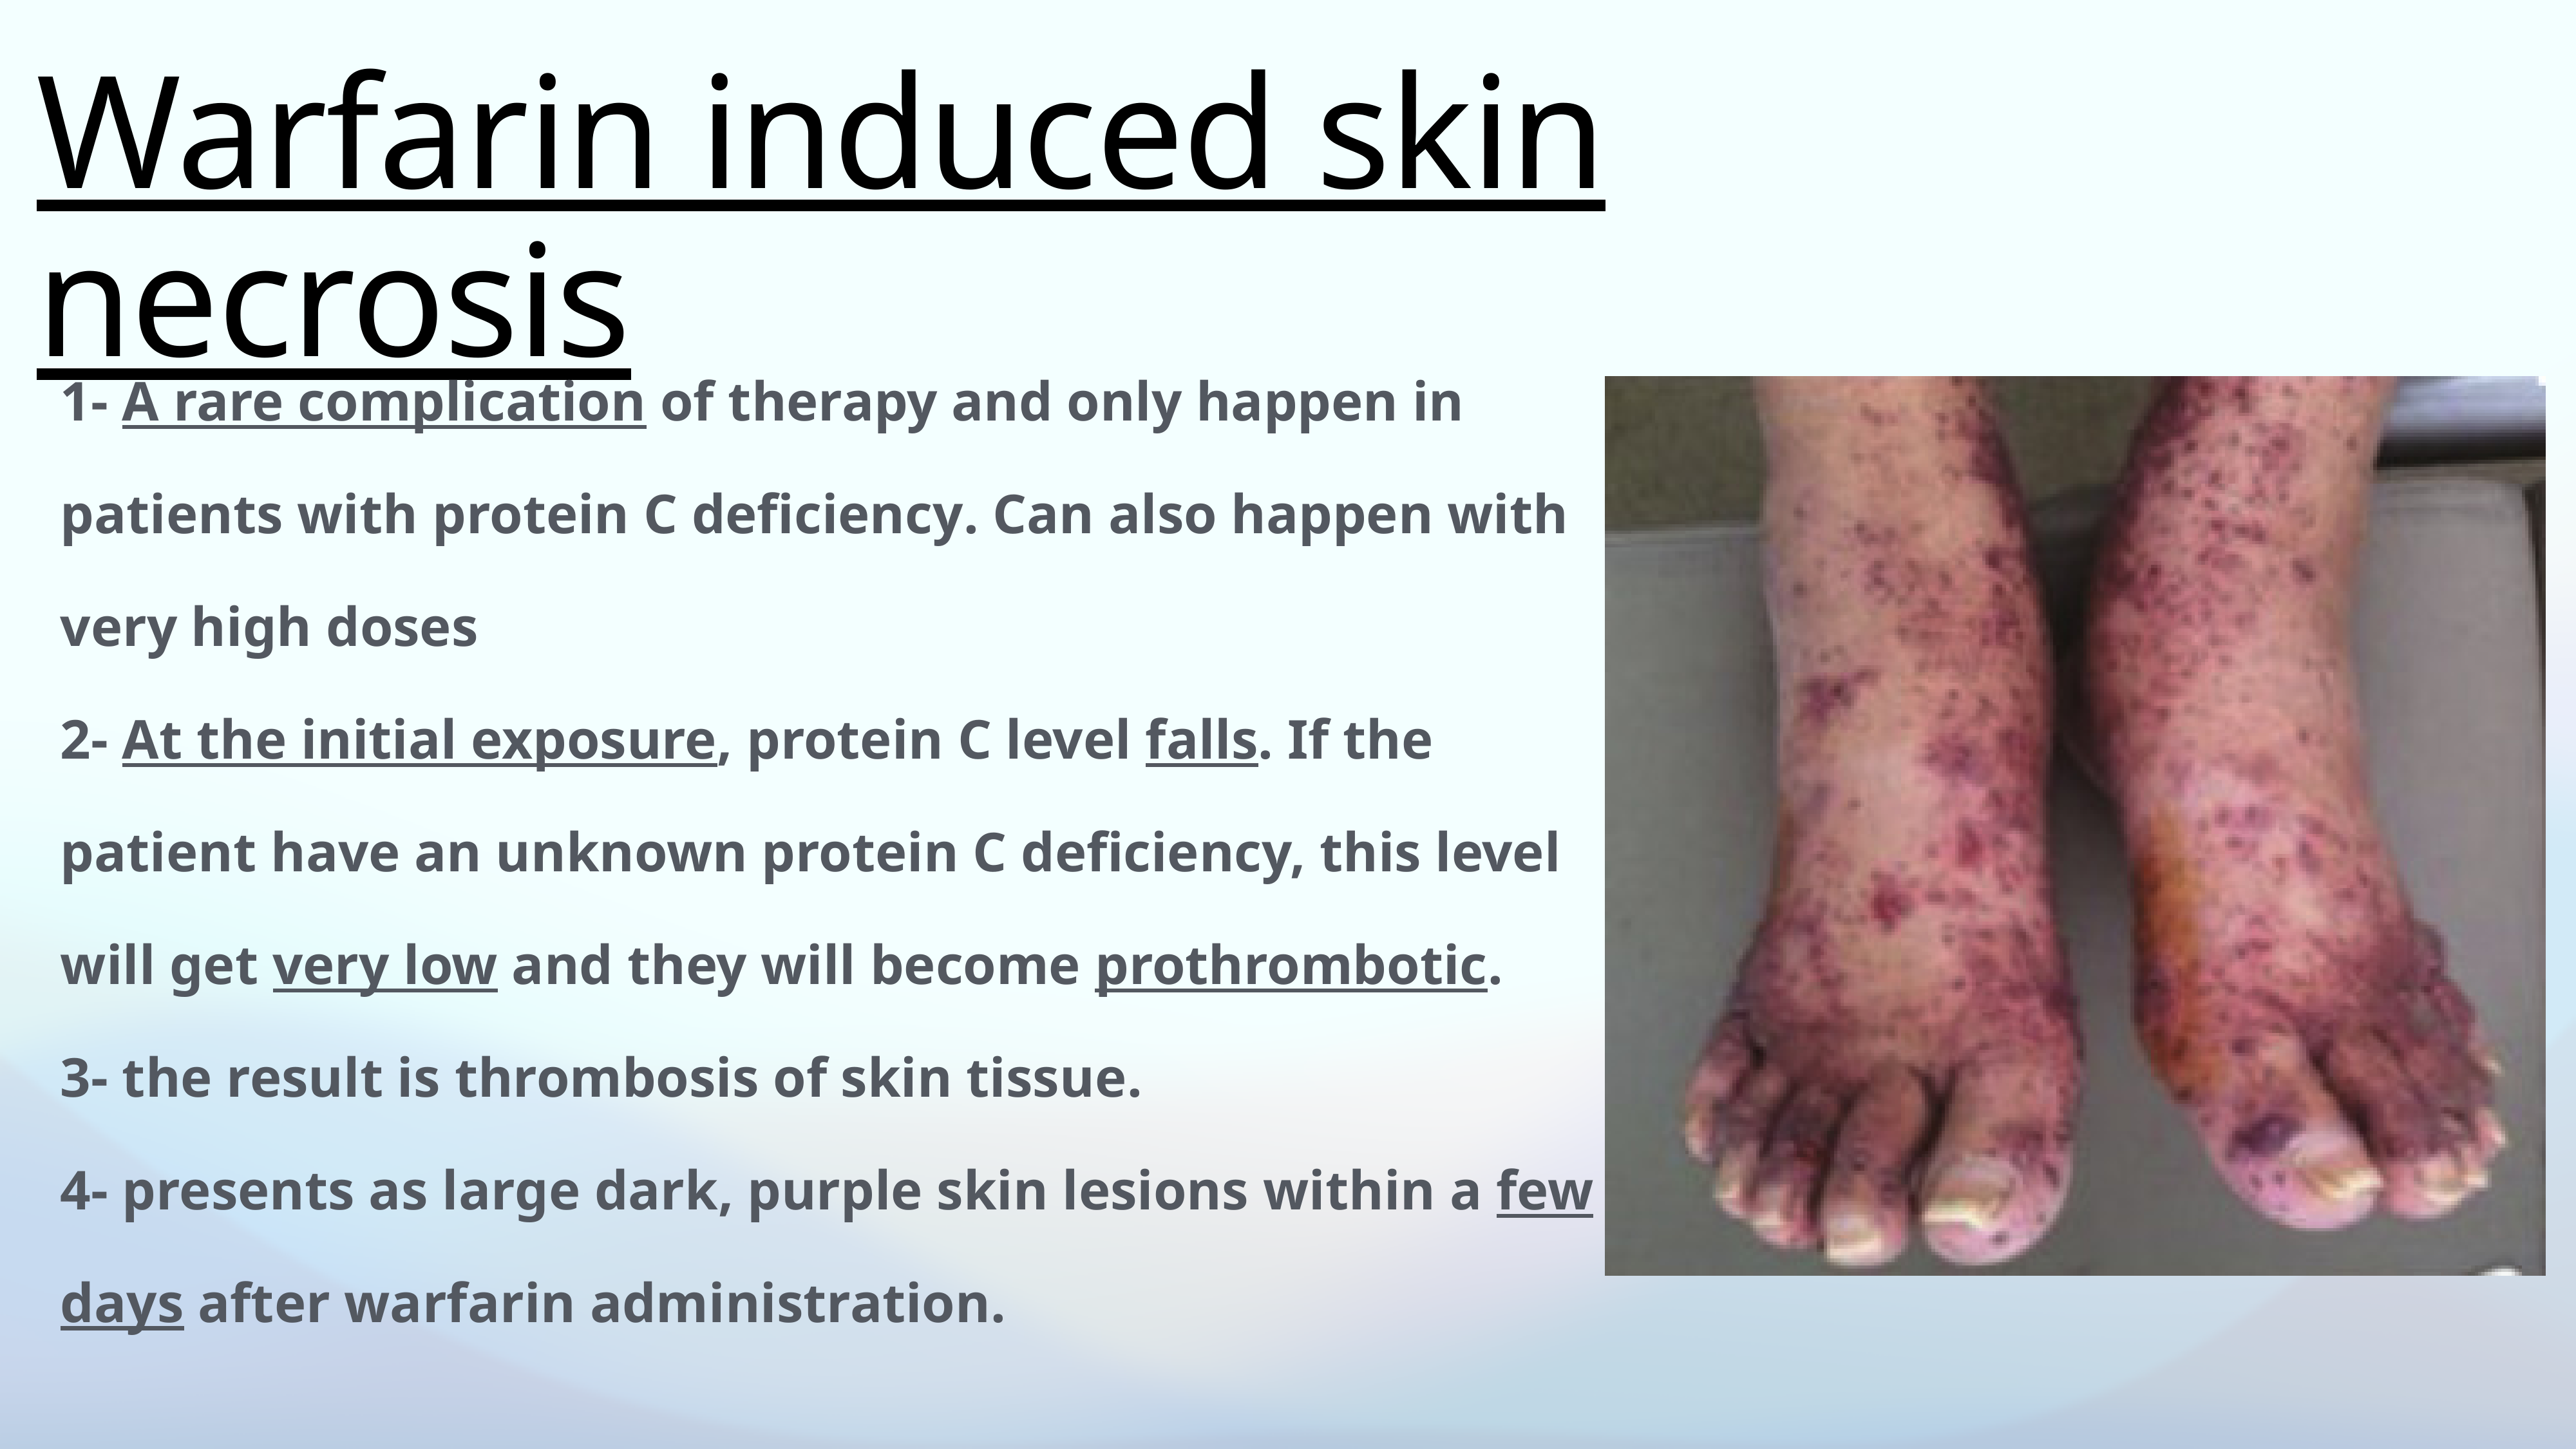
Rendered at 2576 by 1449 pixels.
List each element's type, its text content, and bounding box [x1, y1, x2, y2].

picture [0, 0, 2576, 1449]
title Warfarin induced skin necrosis [30, 47, 2119, 393]
text_box 1- A rare complication of therapy and only happen in patients with protein C deficiency. Can also happen with very high doses 2- At the initial exposure, protein C level falls. If the patient have an unknown protein C deficiency, this level will get very low and they will become prothrombotic. 3- the result is thrombosis of skin tissue. 4- presents as large dark, purple skin lesions within a few days after warfarin administration. [55, 314, 1611, 1338]
